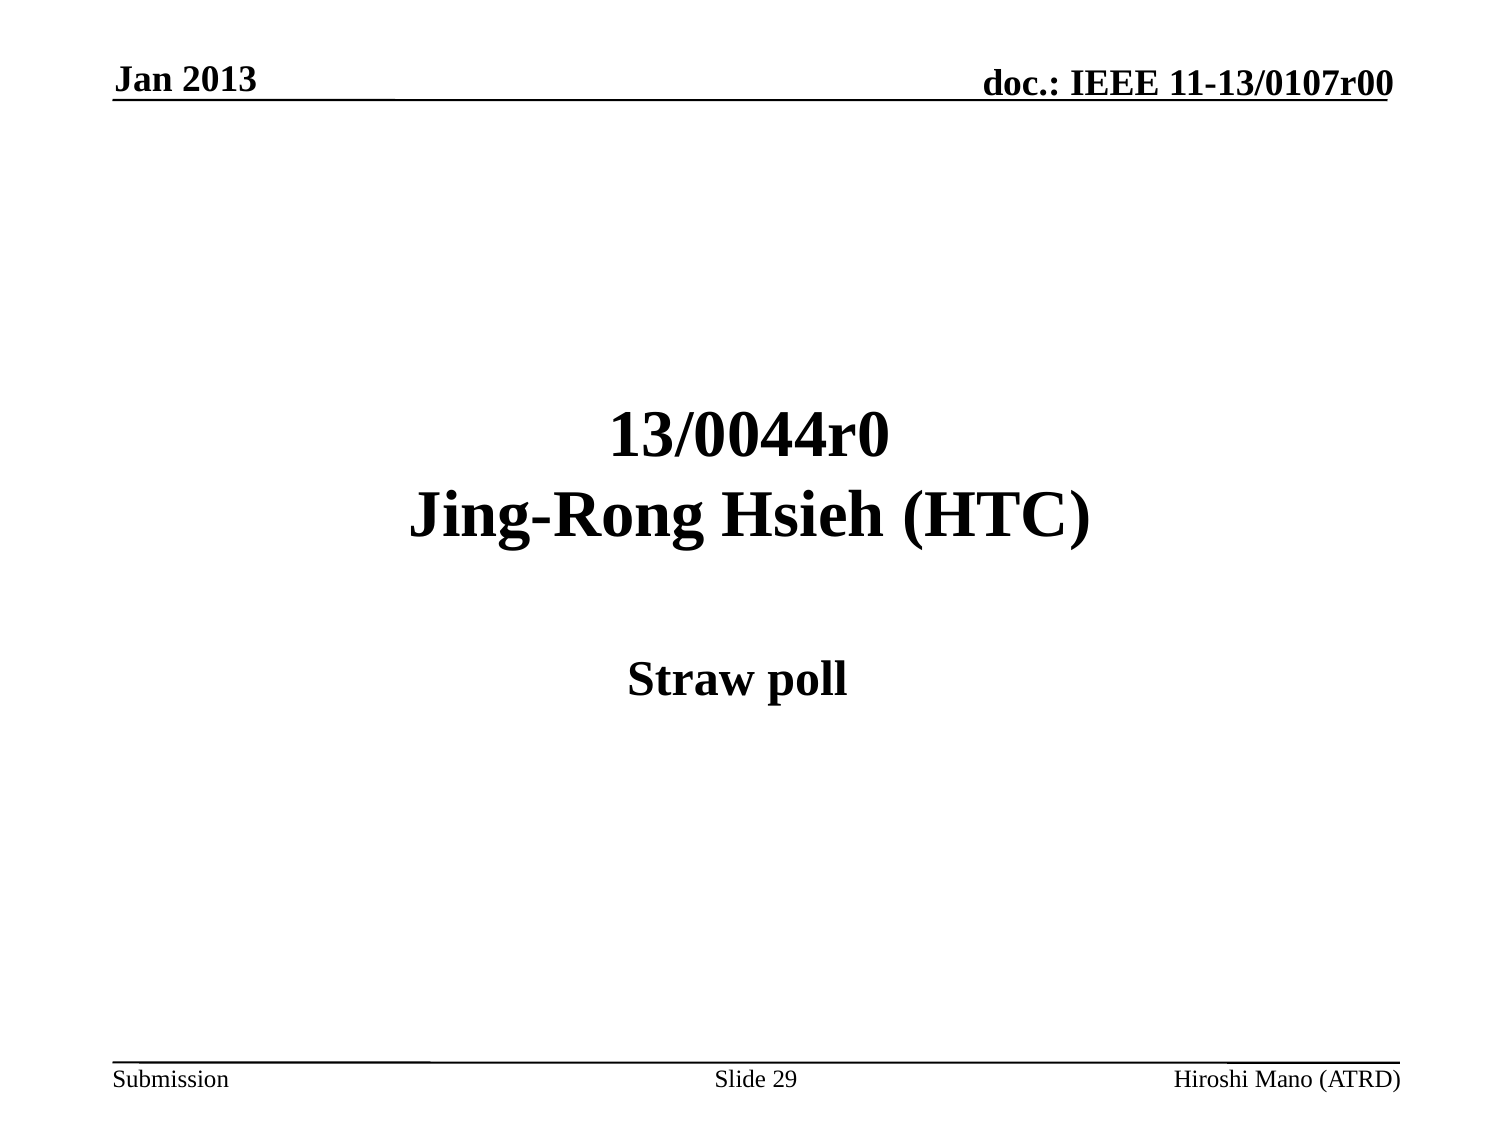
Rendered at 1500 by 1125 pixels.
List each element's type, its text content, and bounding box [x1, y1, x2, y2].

slide_number Slide 29 [712, 1061, 800, 1123]
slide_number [114, 54, 423, 100]
footer Hiroshi Mano (ATRD) [878, 1061, 1402, 1093]
subtitle Straw poll [224, 637, 1276, 926]
title 13/0044r0 Jing-Rong Hsieh (HTC) [112, 349, 1388, 591]
